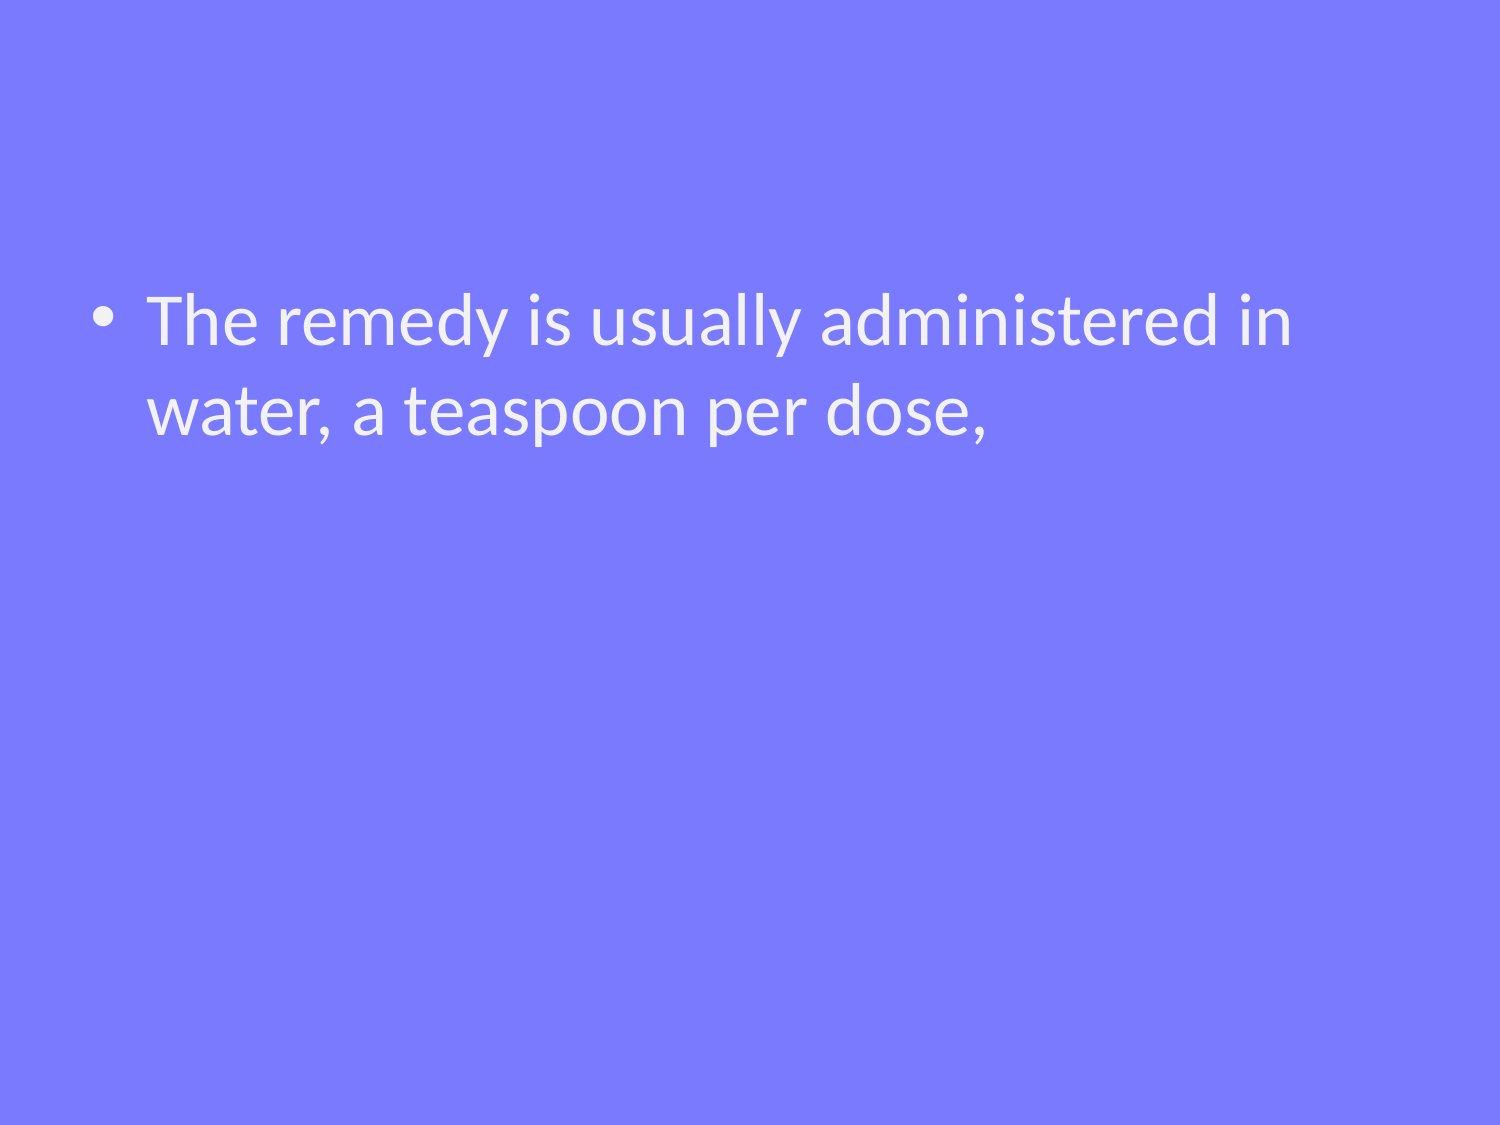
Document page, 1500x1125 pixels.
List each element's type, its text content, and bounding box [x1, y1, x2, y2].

list The remedy is usually administered in water, a teaspoon per dose, [75, 262, 1425, 1005]
